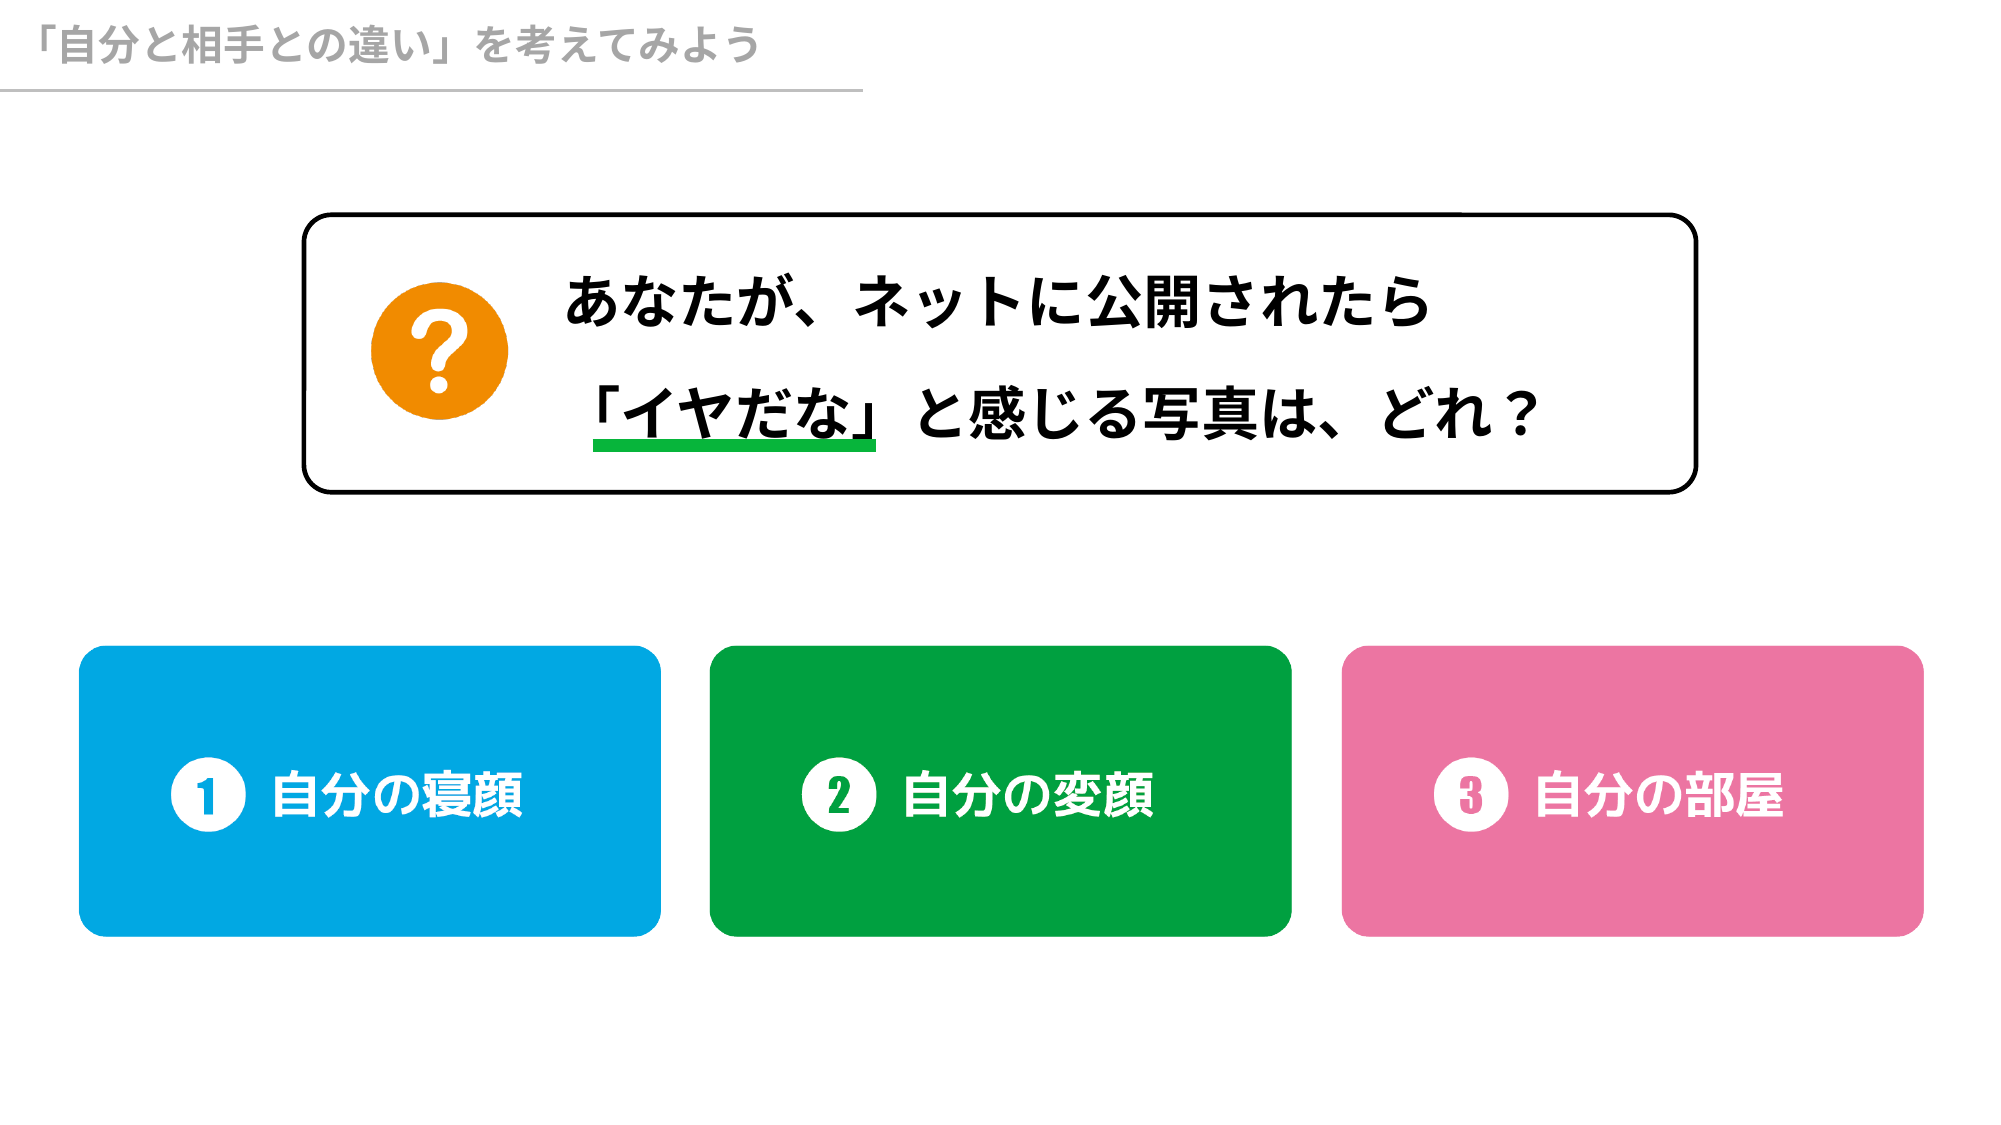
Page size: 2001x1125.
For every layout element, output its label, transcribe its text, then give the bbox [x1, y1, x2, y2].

picture [687, 623, 1314, 959]
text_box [303, 214, 1697, 503]
picture [56, 623, 683, 959]
picture [1319, 623, 1946, 959]
title 「自分と相手との違い」を考えてみよう [0, 3, 1725, 91]
